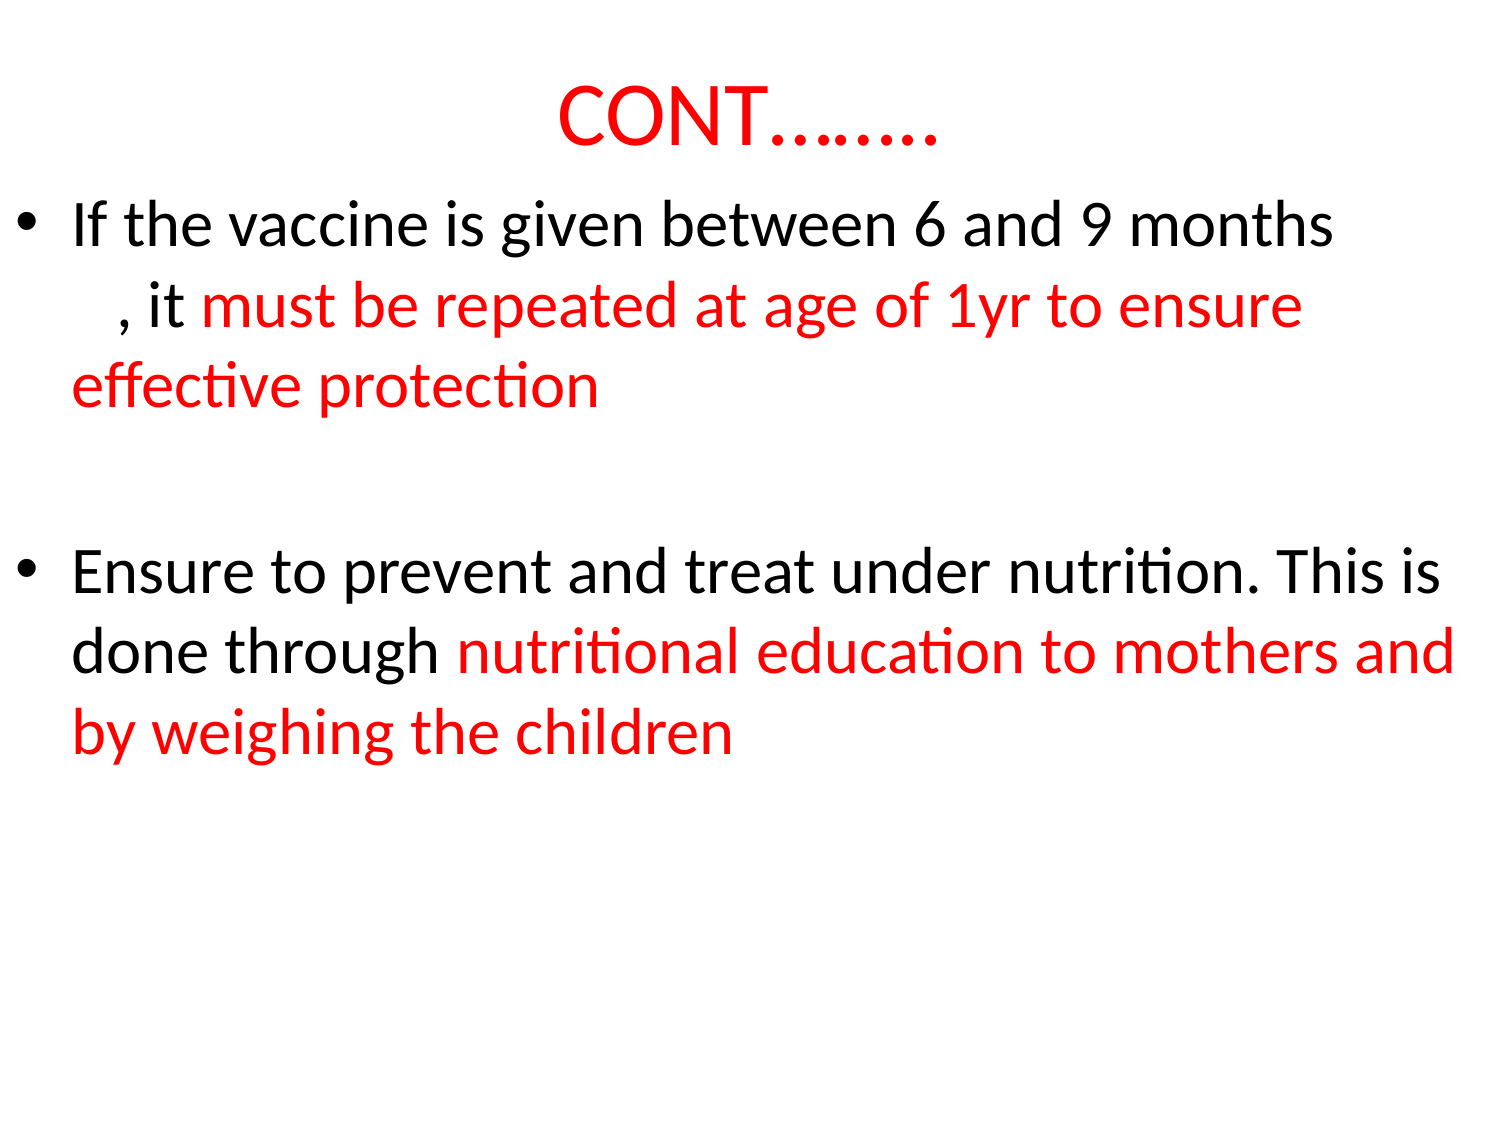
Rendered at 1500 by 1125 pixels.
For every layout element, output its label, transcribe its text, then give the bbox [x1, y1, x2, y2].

title CONT…….. [0, 45, 1500, 172]
list If the vaccine is given between 6 and 9 months , it must be repeated at age of 1yr to ensure effective protection Ensure to prevent and treat under nutrition. This is done through nutritional education to mothers and by weighing the children [0, 172, 1500, 1125]
